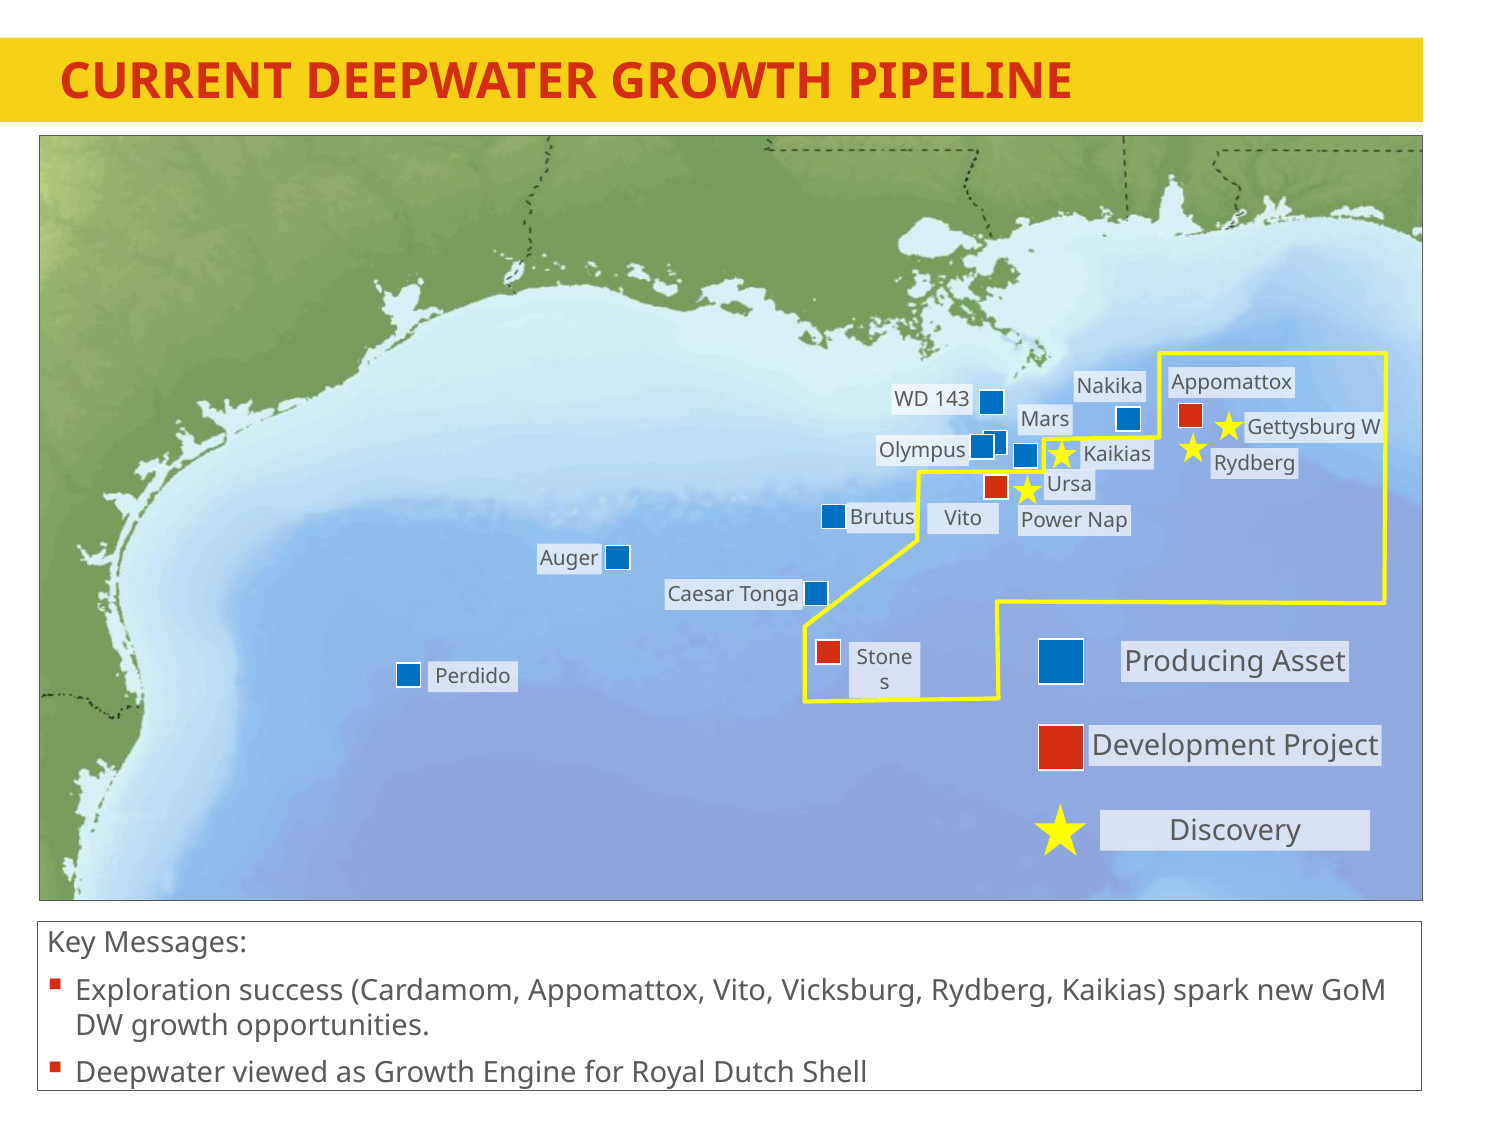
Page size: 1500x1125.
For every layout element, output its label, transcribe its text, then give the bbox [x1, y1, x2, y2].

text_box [39, 135, 1422, 901]
text_box Key Messages: Exploration success (Cardamom, Appomattox, Vito, Vicksburg, Rydberg, Kaikias) spark new GoM DW growth opportunities. Deepwater viewed as Growth Engine for Royal Dutch Shell [37, 921, 1422, 1091]
title Current deepwater growth pipeline [59, 48, 1412, 118]
